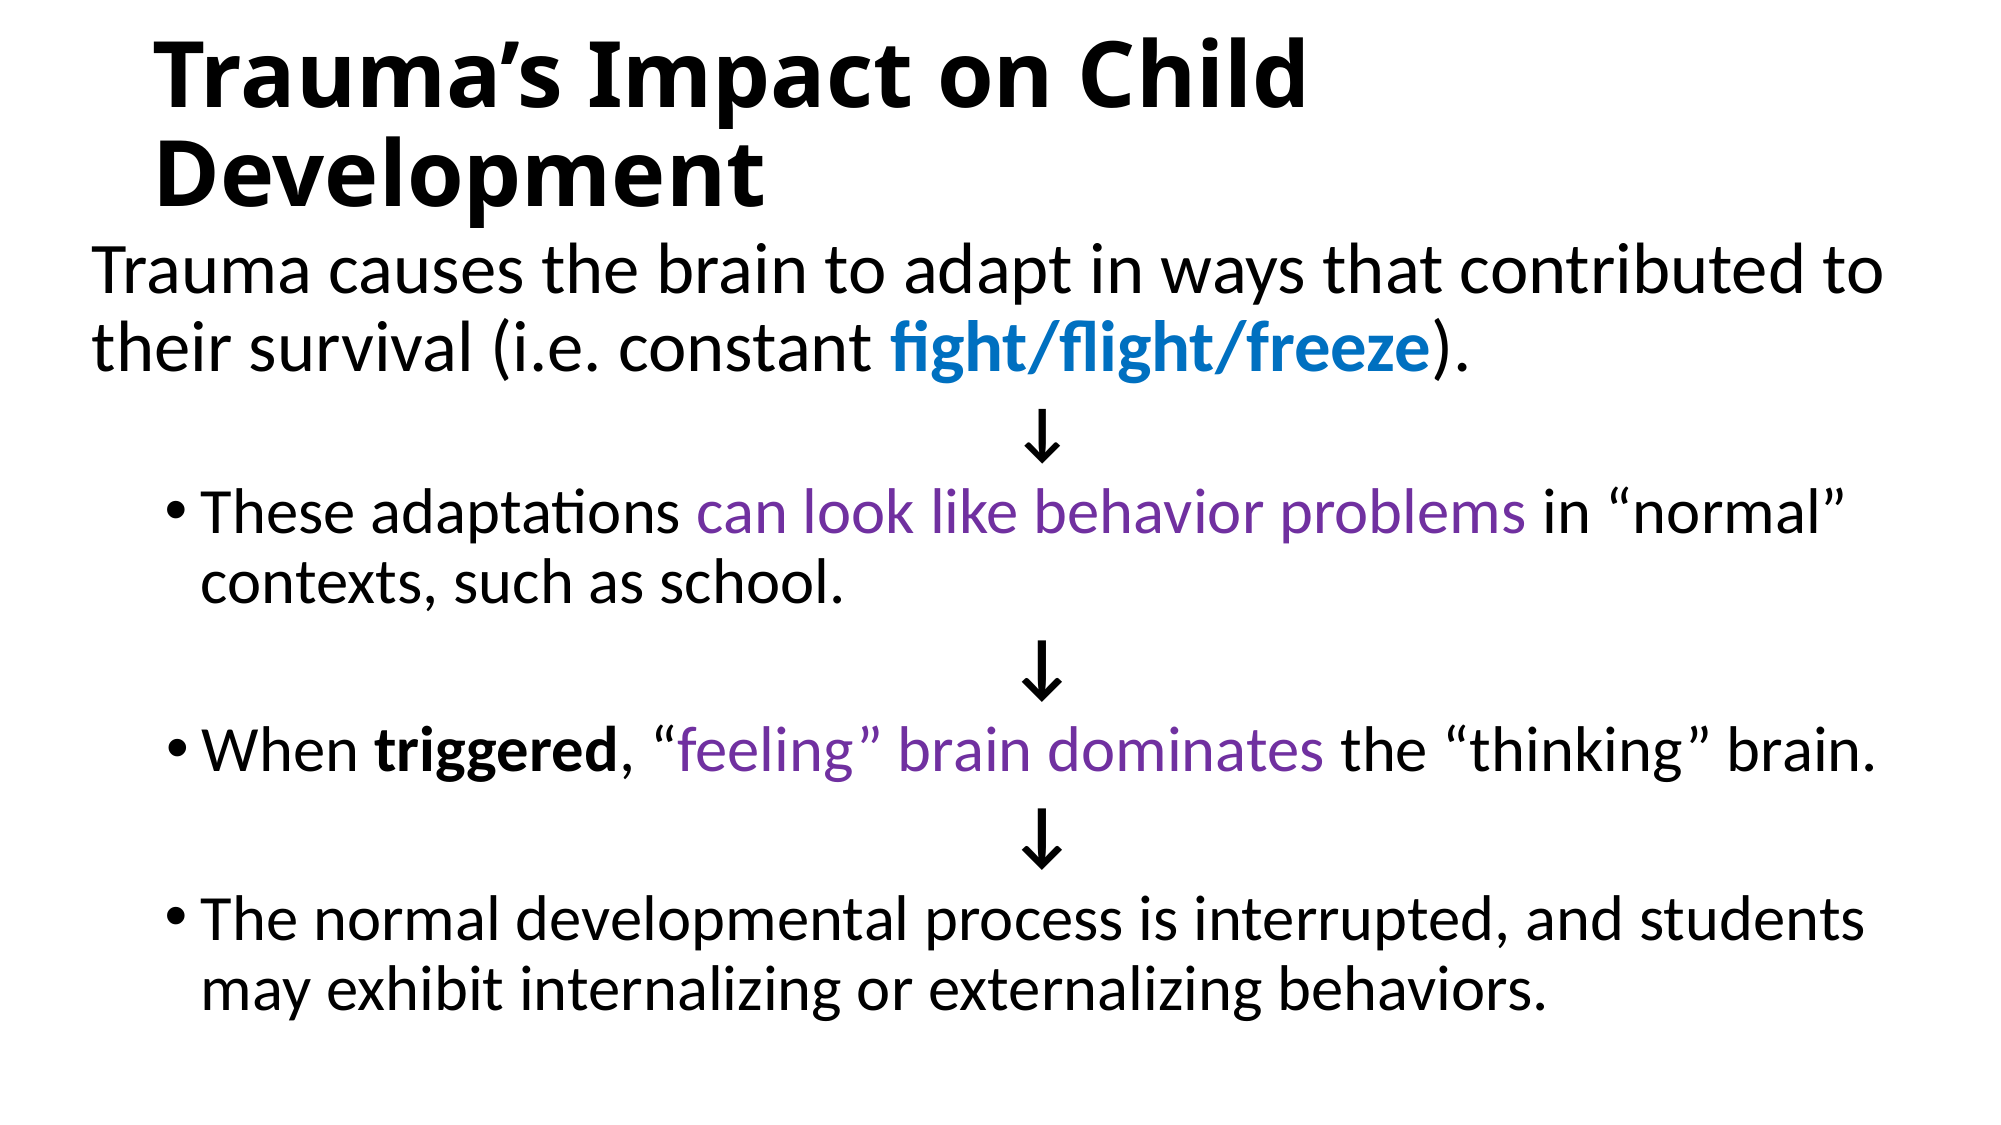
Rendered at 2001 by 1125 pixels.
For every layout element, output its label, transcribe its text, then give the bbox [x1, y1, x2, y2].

list Trauma causes the brain to adapt in ways that contributed to their survival (i.e. constant fight/flight/freeze). ↓ These adaptations can look like behavior problems in “normal” contexts, such as school. ↓ When triggered, “feeling” brain dominates the “thinking” brain. ↓ The normal developmental process is interrupted, and students may exhibit internalizing or externalizing behaviors. [76, 223, 1947, 1087]
title Trauma’s Impact on Child Development [137, 59, 1863, 194]
